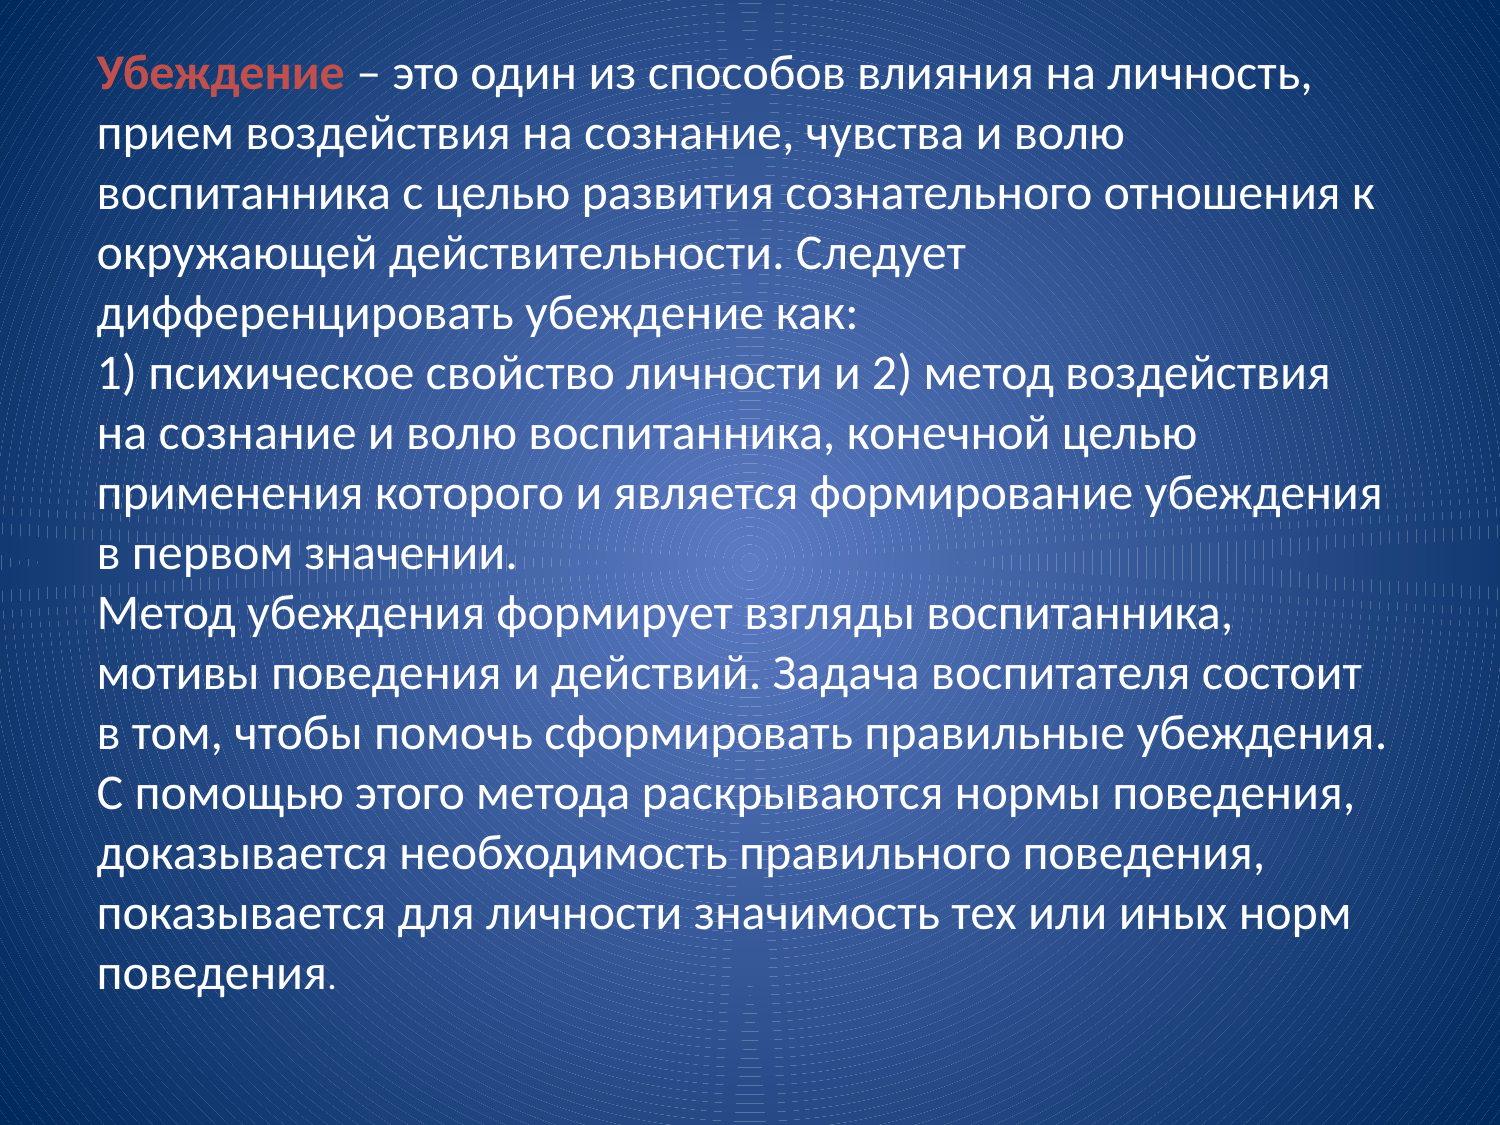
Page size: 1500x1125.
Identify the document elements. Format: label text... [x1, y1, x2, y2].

text_box Убеждение – это один из способов влияния на личность, прием воздействия на сознание, чувства и волю воспитанника с целью развития сознательного отношения к окружающей действительности. Следует дифференцировать убеждение как: 1) психическое свойство личности и 2) метод воздействия на сознание и волю воспитанника, конечной целью применения которого и является формирование убеждения в первом значении. Метод убеждения формирует взгляды воспитанника, мотивы поведения и действий. Задача воспитателя состоит в том, чтобы помочь сформировать правильные убеждения. С помощью этого метода раскрываются нормы поведения, доказывается необходимость правильного поведения, показывается для личности значимость тех или иных норм поведения. [81, 32, 1407, 1008]
